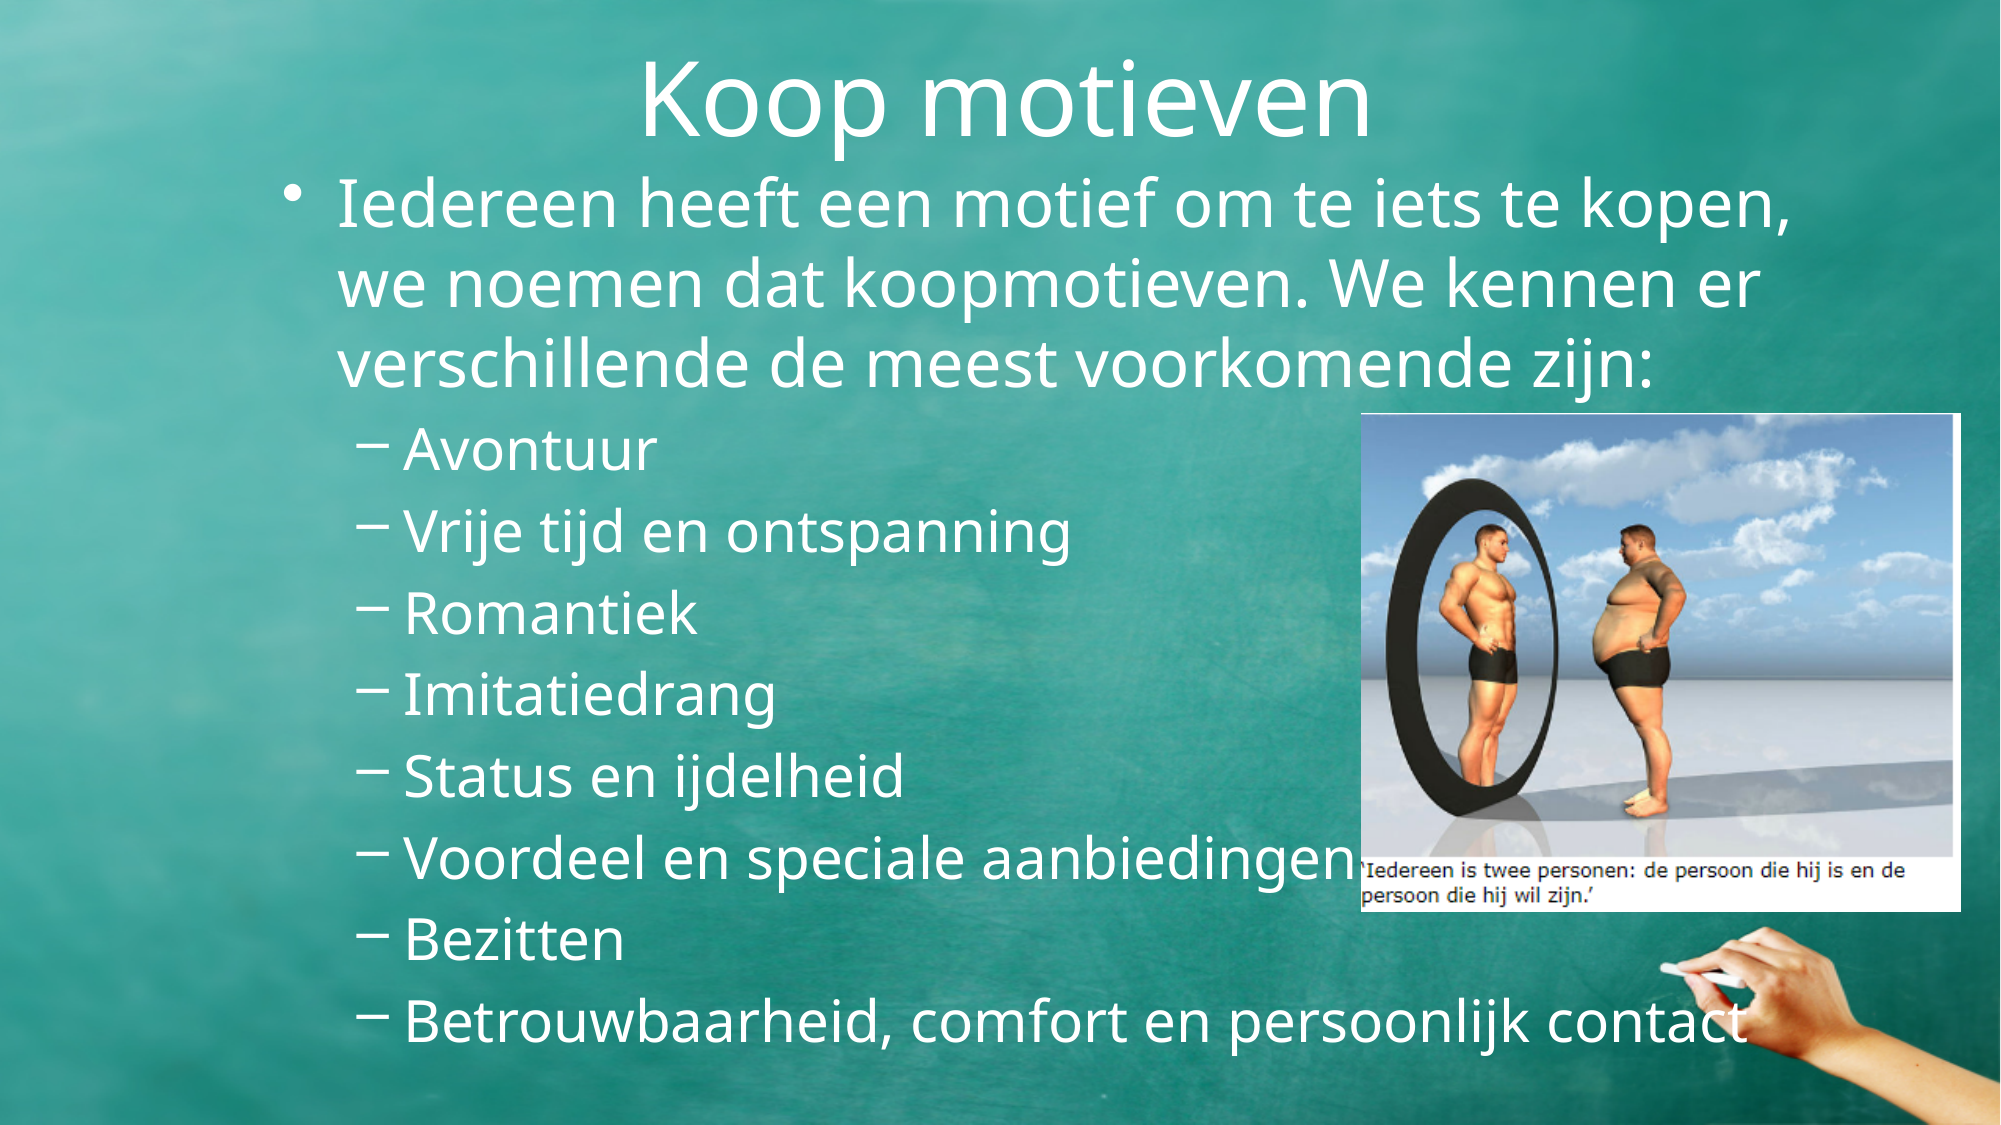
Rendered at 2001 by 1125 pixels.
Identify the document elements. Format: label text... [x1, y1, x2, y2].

title Koop motieven [52, 35, 1961, 154]
list Iedereen heeft een motief om te iets te kopen, we noemen dat koopmotieven. We kennen er verschillende de meest voorkomende zijn: Avontuur Vrije tijd en ontspanning Romantiek Imitatiedrang Status en ijdelheid Voordeel en speciale aanbiedingen Bezitten Betrouwbaarheid, comfort en persoonlijk contact [266, 153, 1867, 1069]
picture [0, 0, 2001, 1125]
